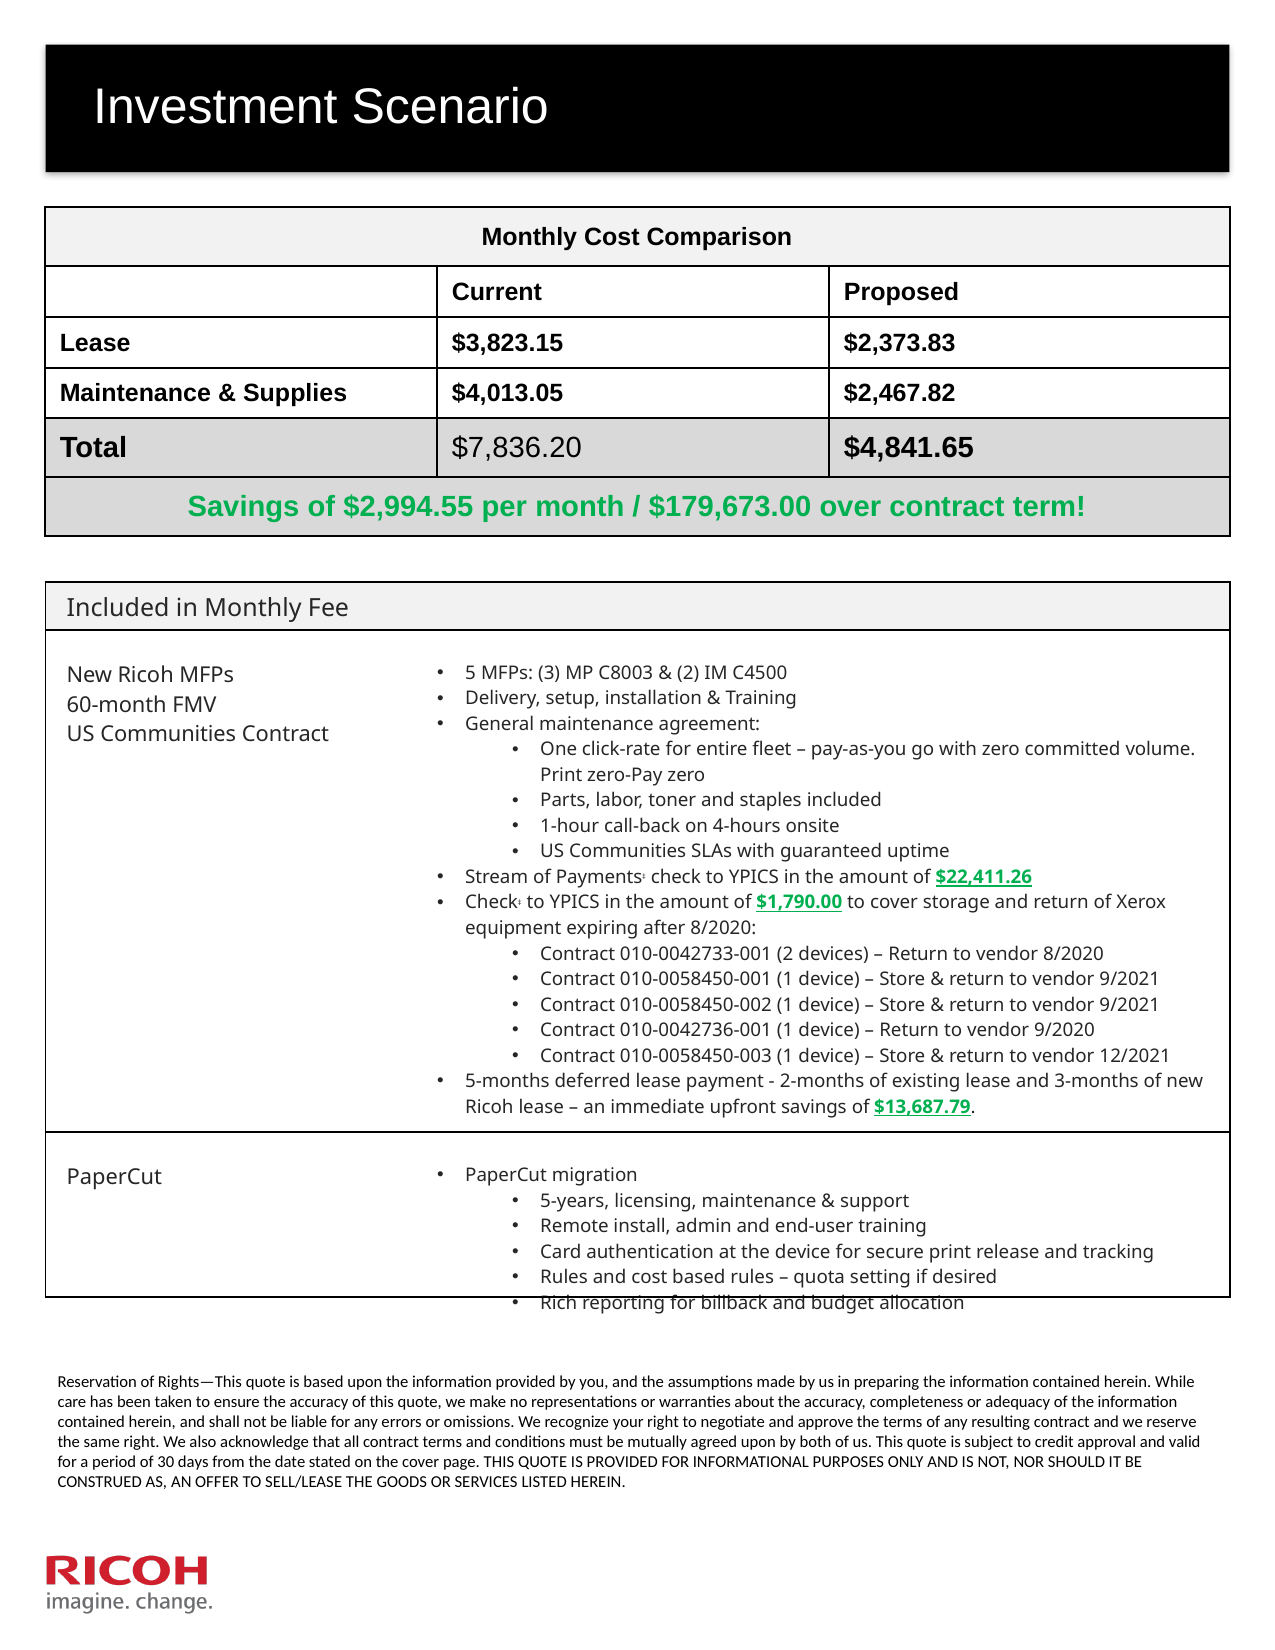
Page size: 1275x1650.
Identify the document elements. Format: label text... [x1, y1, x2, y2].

table_cell Total [46, 419, 436, 476]
table_cell Current [438, 267, 828, 316]
table_header Monthly Cost Comparison [46, 208, 1229, 265]
table_cell Maintenance & Supplies [46, 369, 436, 417]
table_cell [46, 631, 1229, 658]
table_cell $4,841.65 [830, 419, 1229, 476]
table_cell $7,836.20 [438, 419, 828, 476]
table_cell $2,373.83 [830, 318, 1229, 367]
table_cell $4,013.05 [438, 369, 828, 417]
table_cell $3,823.15 [438, 318, 828, 367]
table_cell Savings of $2,994.55 per month / $179,673.00 over contract term! [46, 478, 1229, 535]
text_box Investment Scenario [76, 65, 1203, 143]
table_cell Proposed [830, 267, 1229, 316]
table_header Included in Monthly Fee [46, 583, 1229, 629]
table_cell New Ricoh MFPs 60-month FMV US Communities Contract [46, 658, 395, 1131]
table_cell [46, 1133, 1229, 1160]
table_cell Lease [46, 318, 436, 367]
table_cell PaperCut migration 5-years, licensing, maintenance & support Remote install, admin and end-user training Card authentication at the device for secure print release and tracking Rules and cost based rules – quota setting if desired Rich reporting for billback and budget allocation [395, 1160, 1229, 1296]
table_cell $2,467.82 [830, 369, 1229, 417]
table_cell 5 MFPs: (3) MP C8003 & (2) IM C4500 Delivery, setup, installation & Training General maintenance agreement: One click-rate for entire fleet – pay-as-you go with zero committed volume. Print zero-Pay zero Parts, labor, toner and staples included 1-hour call-back on 4-hours onsite US Communities SLAs with guaranteed uptime Stream of Payments‡ check to YPICS in the amount of $22,411.26 Check‡ to YPICS in the amount of $1,790.00 to cover storage and return of Xerox equipment expiring after 8/2020: Contract 010-0042733-001 (2 devices) – Return to vendor 8/2020 Contract 010-0058450-001 (1 device) – Store & return to vendor 9/2021 Contract 010-0058450-002 (1 device) – Store & return to vendor 9/2021 Contract 010-0042736-001 (1 device) – Return to vendor 9/2020 Contract 010-0058450-003 (1 device) – Store & return to vendor 12/2021 5-months deferred lease payment - 2-months of existing lease and 3-months of new Ricoh lease – an immediate upfront savings of $13,687.79. ‡Check to be provide 30-days after delivery and acceptance of new Ricoh equipment. [395, 658, 1229, 1131]
table_cell PaperCut [46, 1160, 395, 1296]
table_cell [46, 267, 436, 316]
